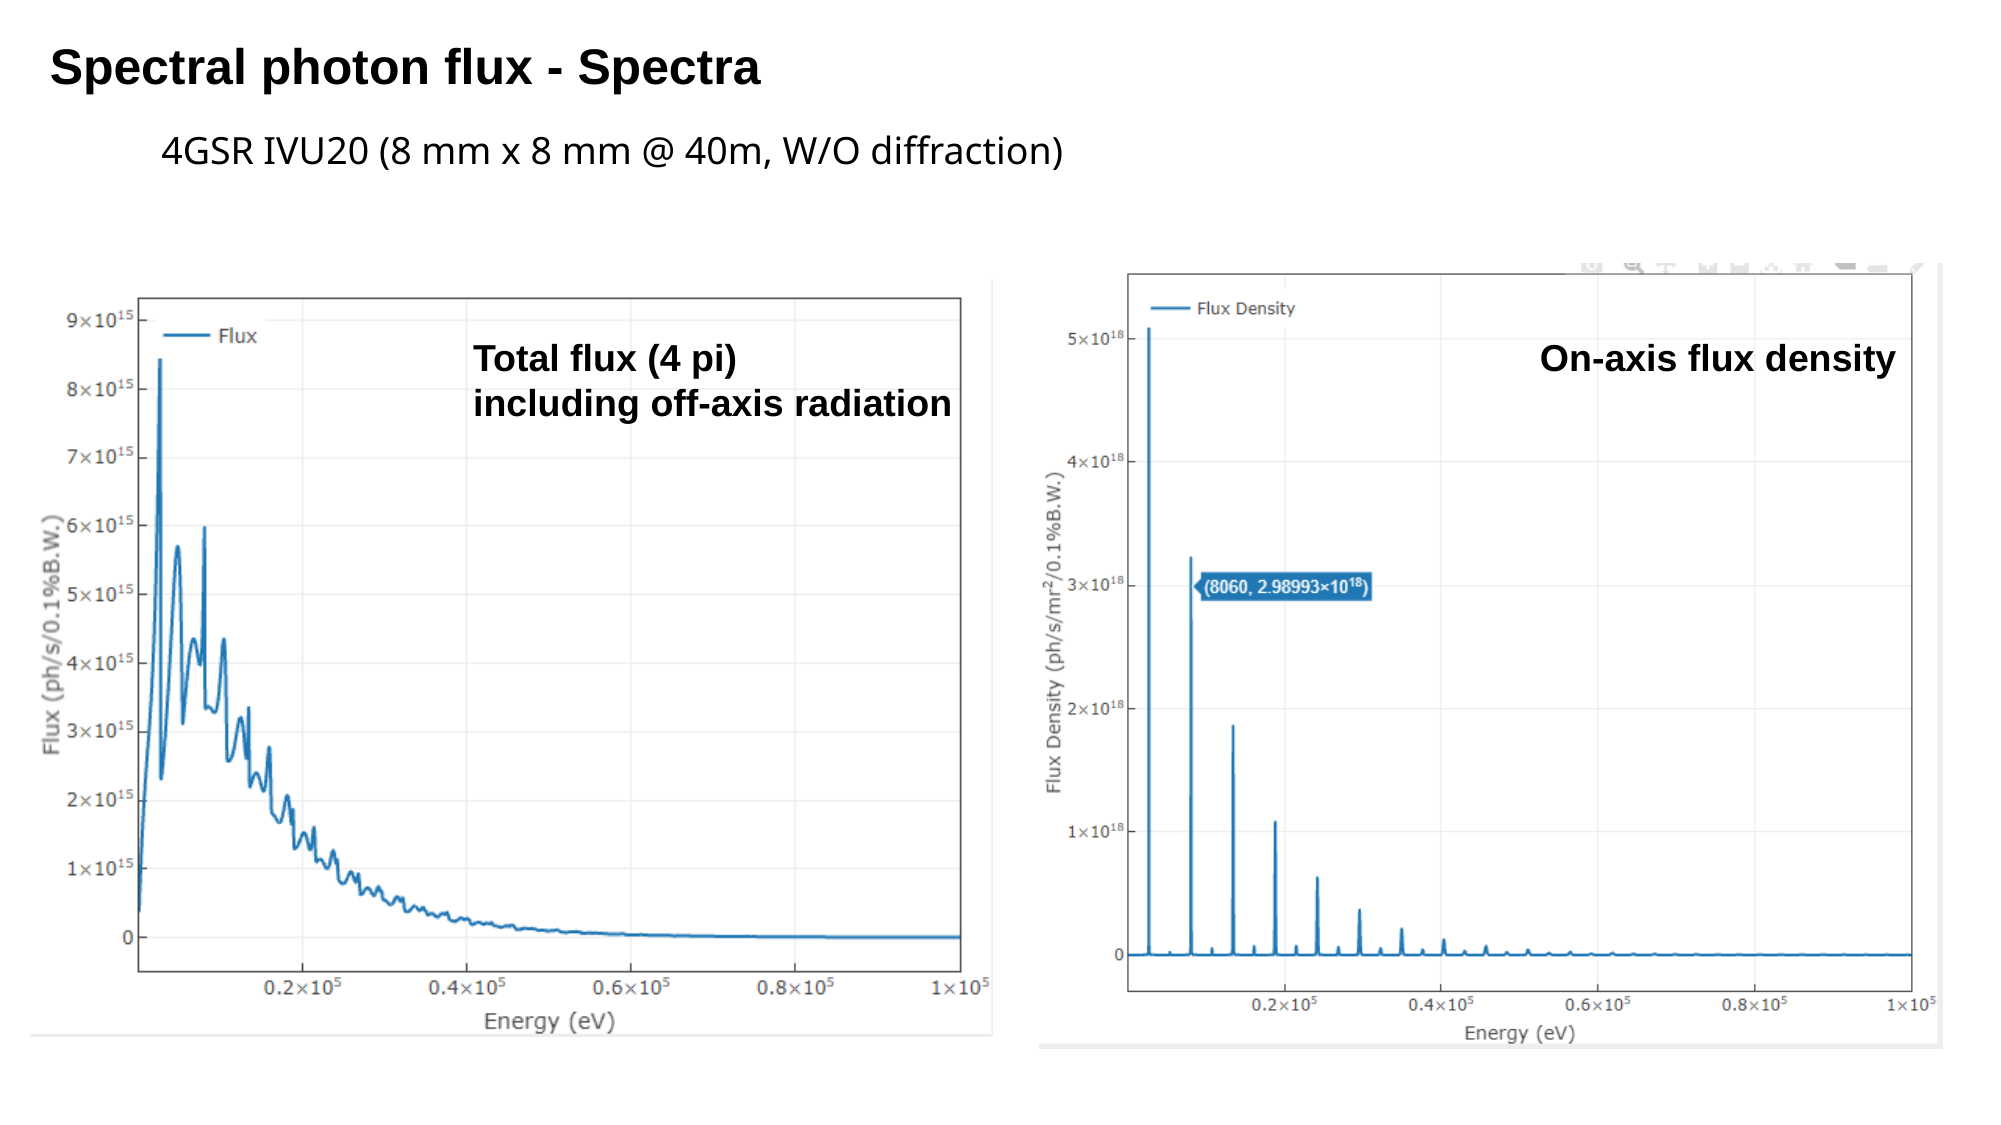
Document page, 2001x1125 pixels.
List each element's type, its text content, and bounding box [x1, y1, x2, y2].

picture [30, 279, 993, 1037]
picture [1039, 263, 1943, 1049]
text_box 4GSR IVU20 (8 mm x 8 mm @ 40m, W/O diffraction) [146, 119, 1079, 180]
text_box Spectral photon flux - Spectra [35, 27, 777, 103]
